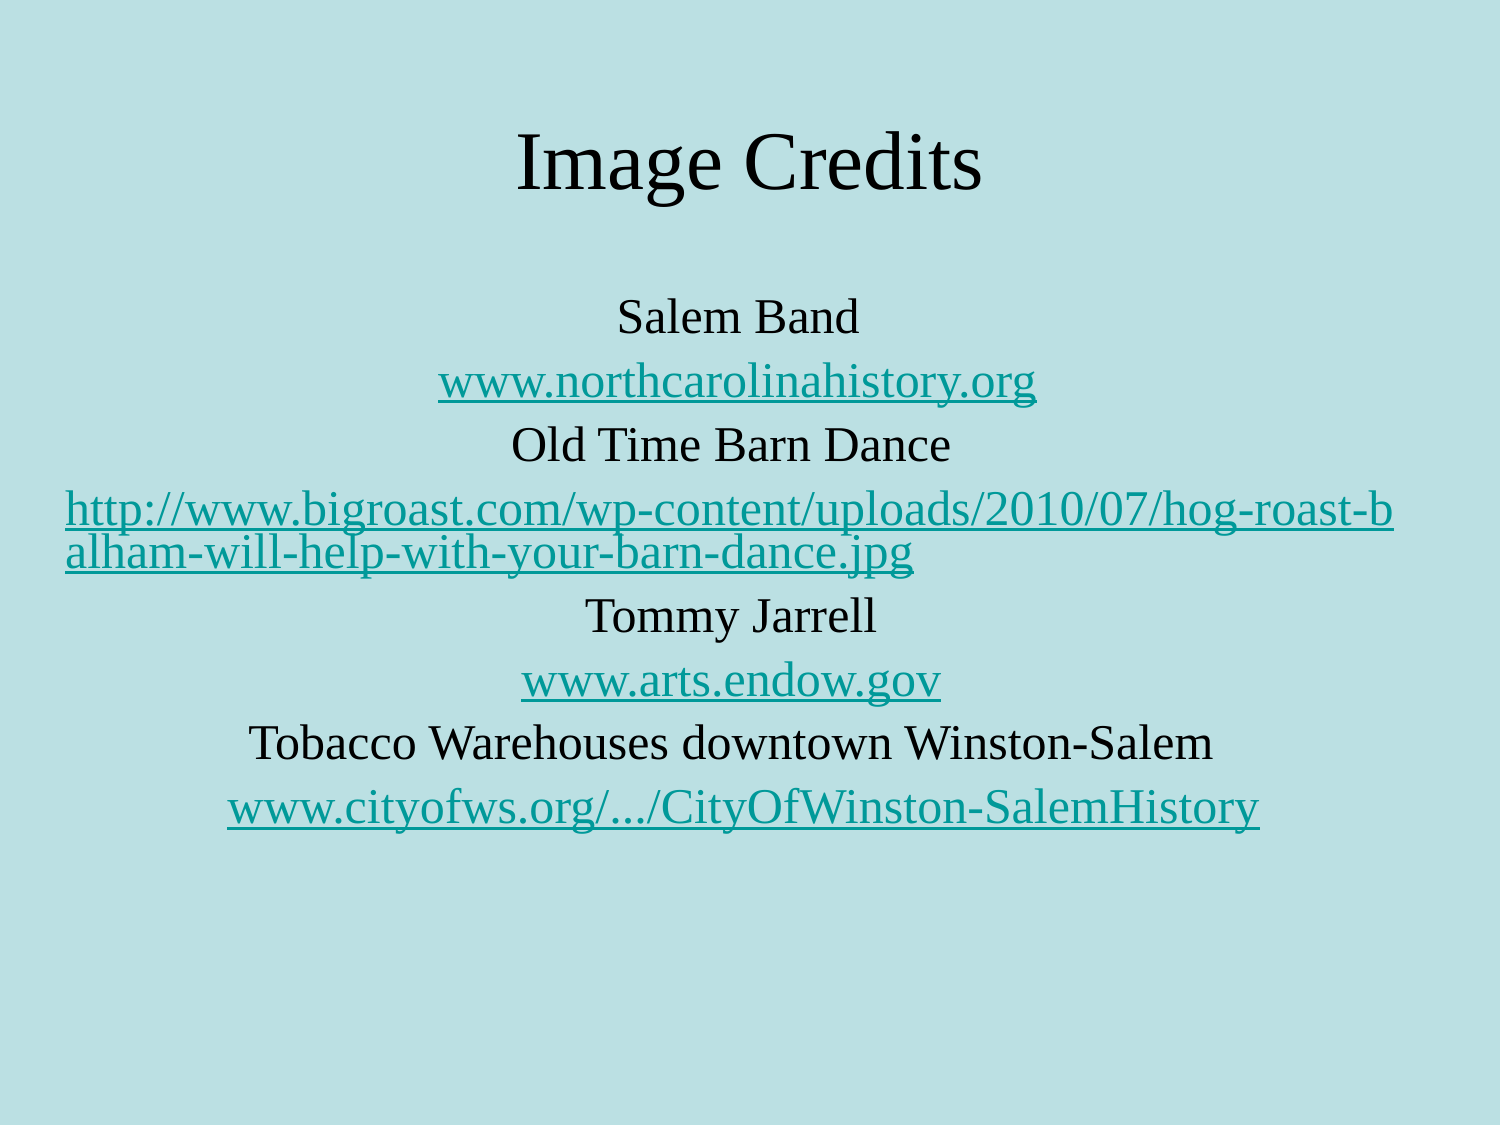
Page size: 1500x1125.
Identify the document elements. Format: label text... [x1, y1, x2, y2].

title Image Credits [75, 62, 1425, 250]
list Salem Band www.northcarolinahistory.org Old Time Barn Dance http://www.bigroast.com/wp-content/uploads/2010/07/hog-roast-balham-will-help-with-your-barn-dance.jpg Tommy Jarrell www.arts.endow.gov Tobacco Warehouses downtown Winston-Salem www.cityofws.org/.../CityOfWinston-SalemHistory [50, 212, 1413, 1013]
